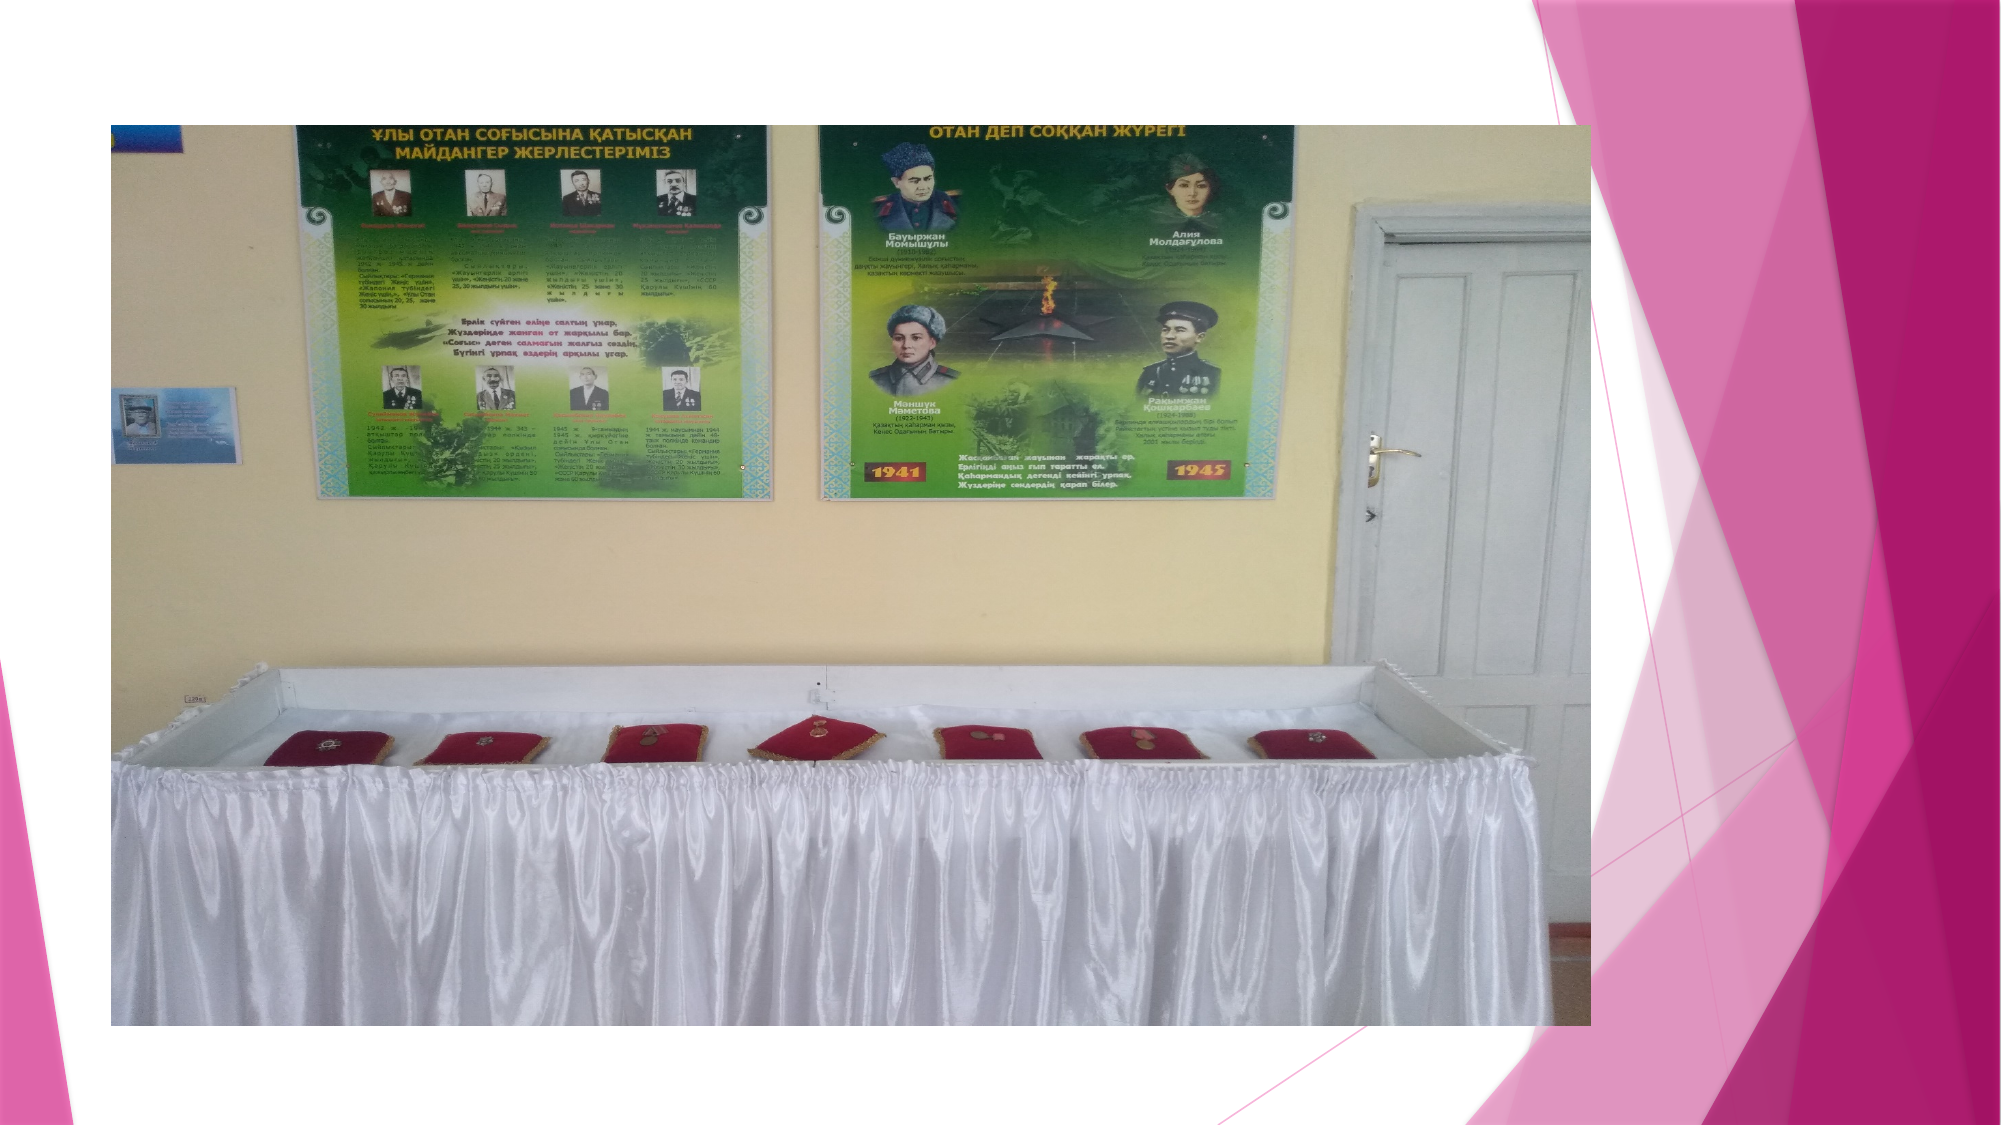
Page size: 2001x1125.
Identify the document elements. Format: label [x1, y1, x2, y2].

list [110, 125, 1592, 1026]
